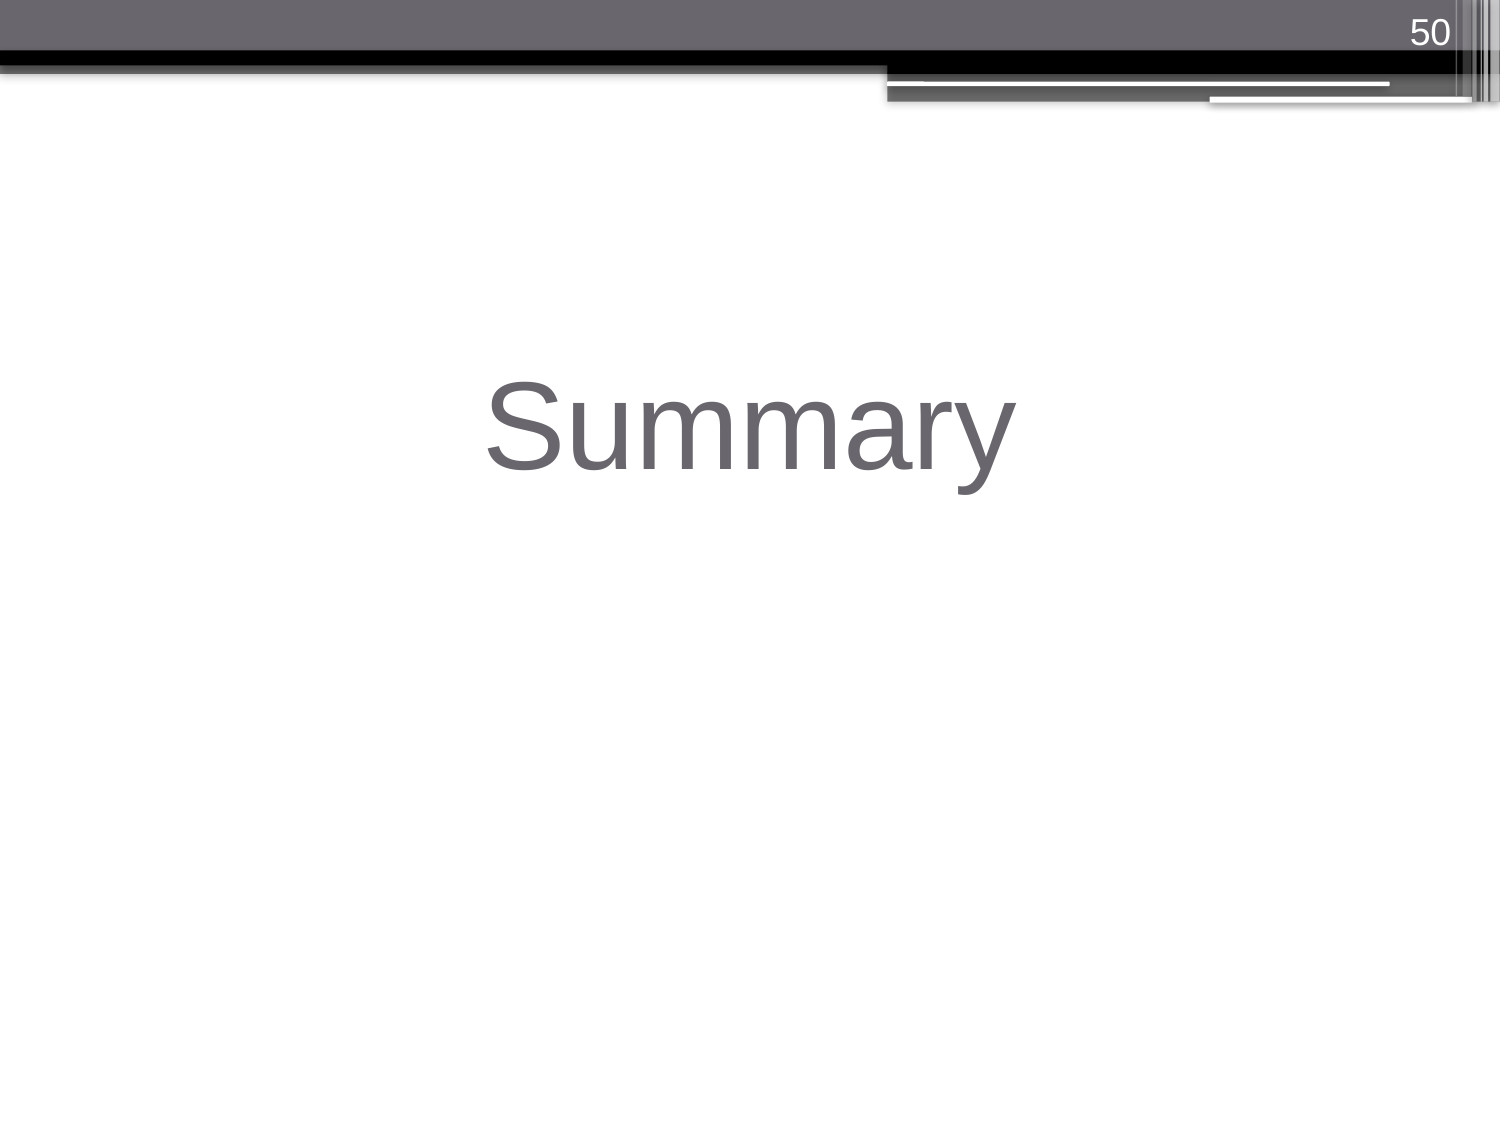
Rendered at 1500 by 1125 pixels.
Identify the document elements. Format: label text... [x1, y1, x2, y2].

slide_number 50 [1341, 0, 1466, 61]
title Summary [75, 324, 1425, 515]
